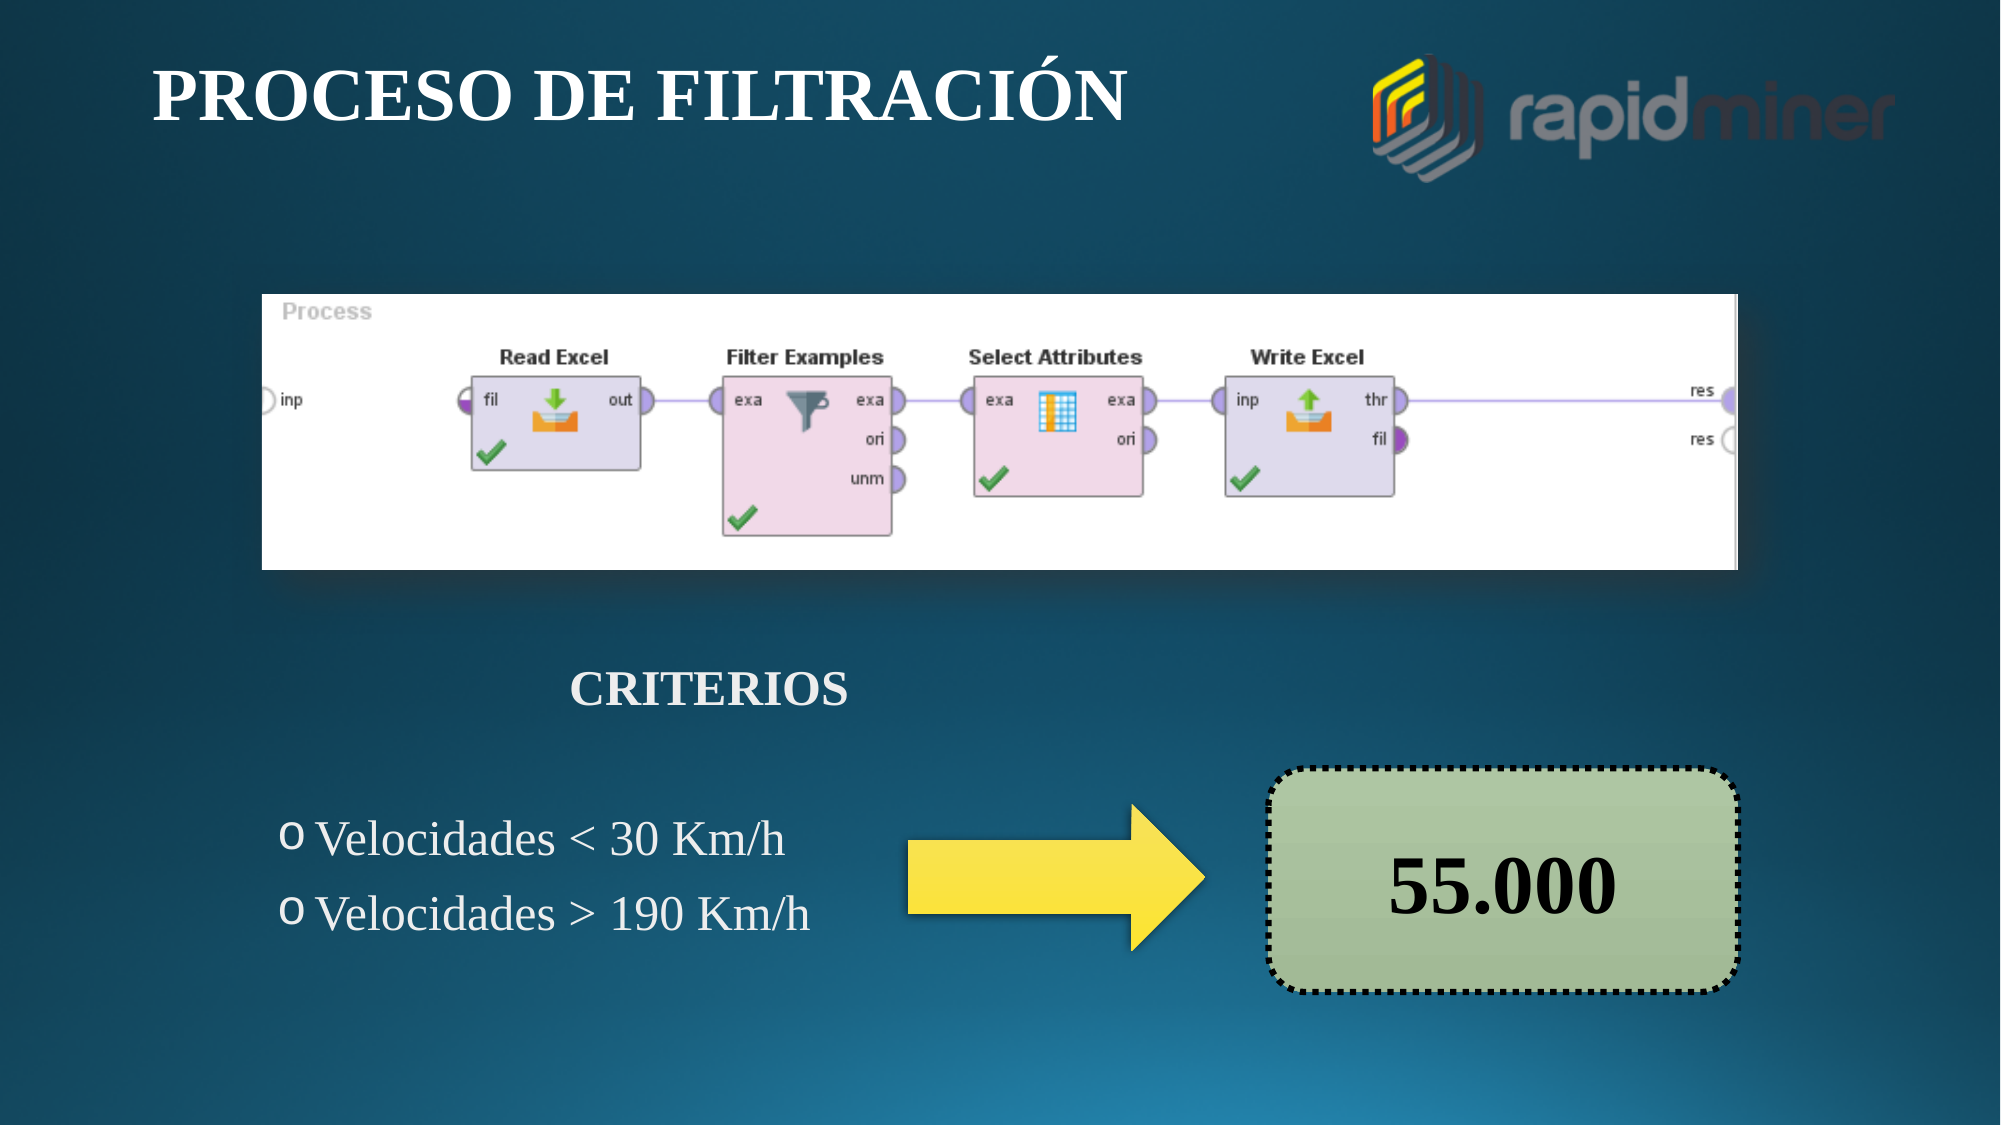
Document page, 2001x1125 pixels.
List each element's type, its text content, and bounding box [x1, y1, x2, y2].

picture [0, 0, 2001, 1125]
title PROCESO DE FILTRACIÓN [137, 32, 1372, 160]
text_box [907, 803, 1206, 951]
text_box 55.000 [1267, 767, 1739, 993]
text_box CRITERIOS Velocidades < 30 Km/h Velocidades > 190 Km/h [261, 654, 1158, 1051]
